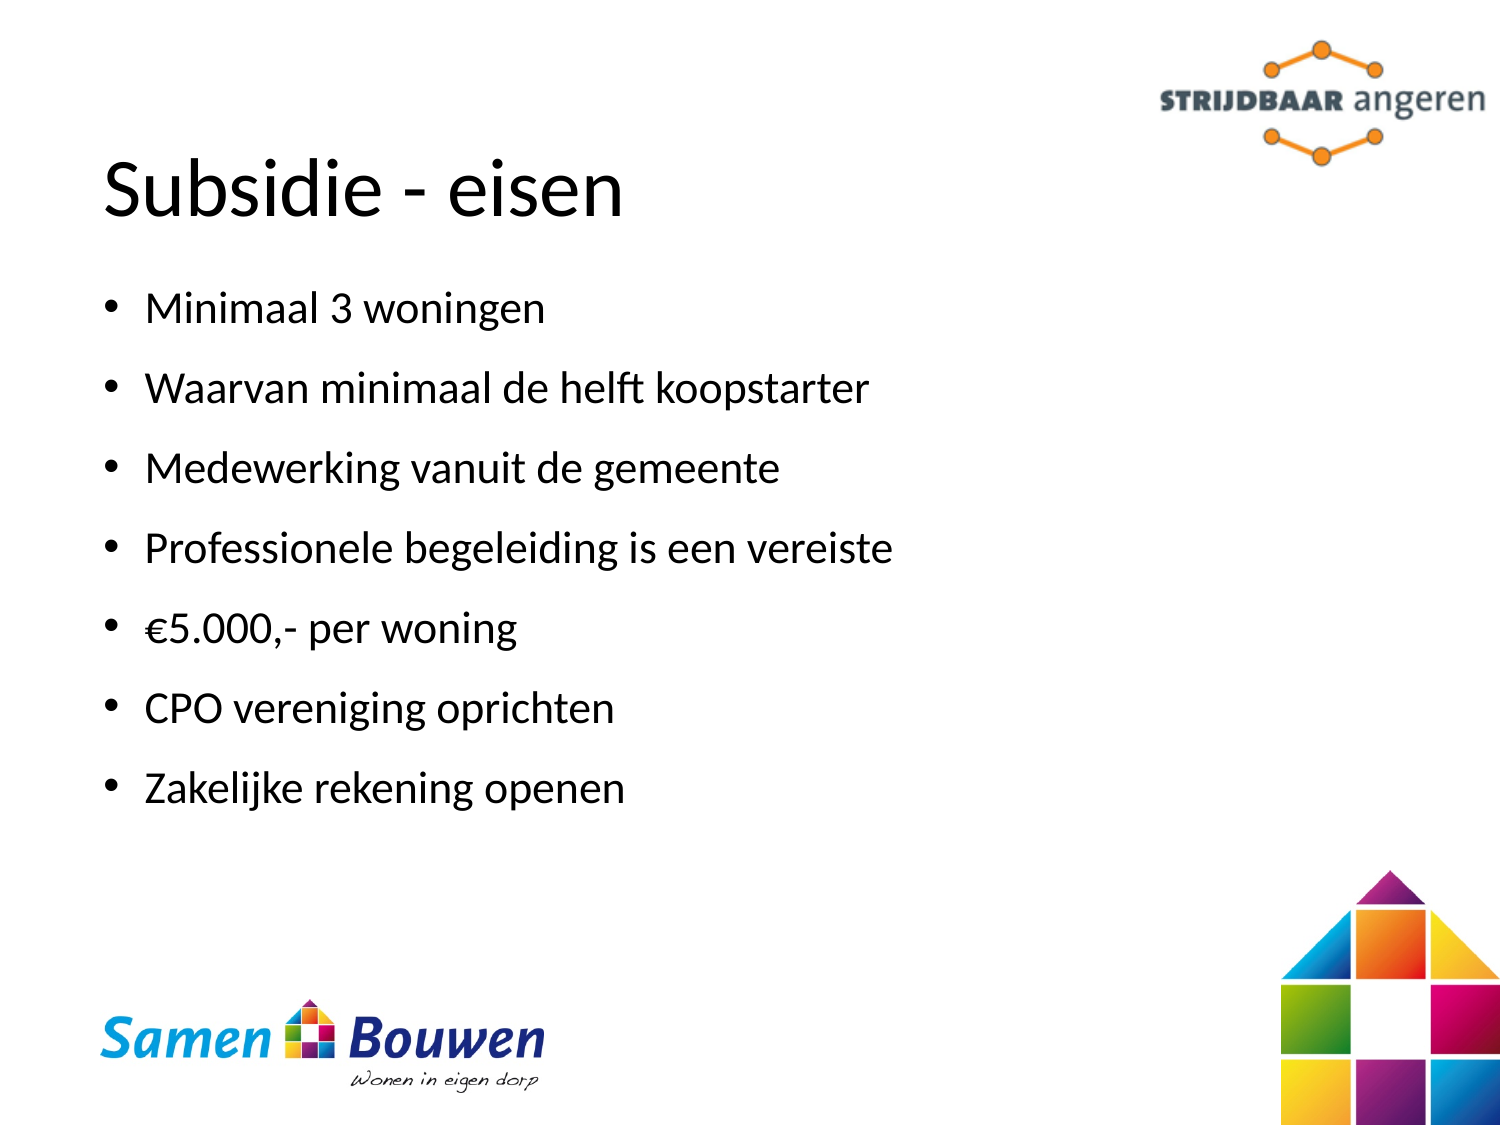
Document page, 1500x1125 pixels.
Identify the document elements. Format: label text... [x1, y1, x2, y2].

picture [100, 999, 545, 1093]
text_box Subsidie - eisen Minimaal 3 woningen Waarvan minimaal de helft koopstarter Medewerking vanuit de gemeente Professionele begeleiding is een vereiste €5.000,- per woning CPO vereniging oprichten Zakelijke rekening openen [88, 125, 1483, 820]
picture [1157, 30, 1487, 172]
picture [1281, 870, 1500, 1125]
